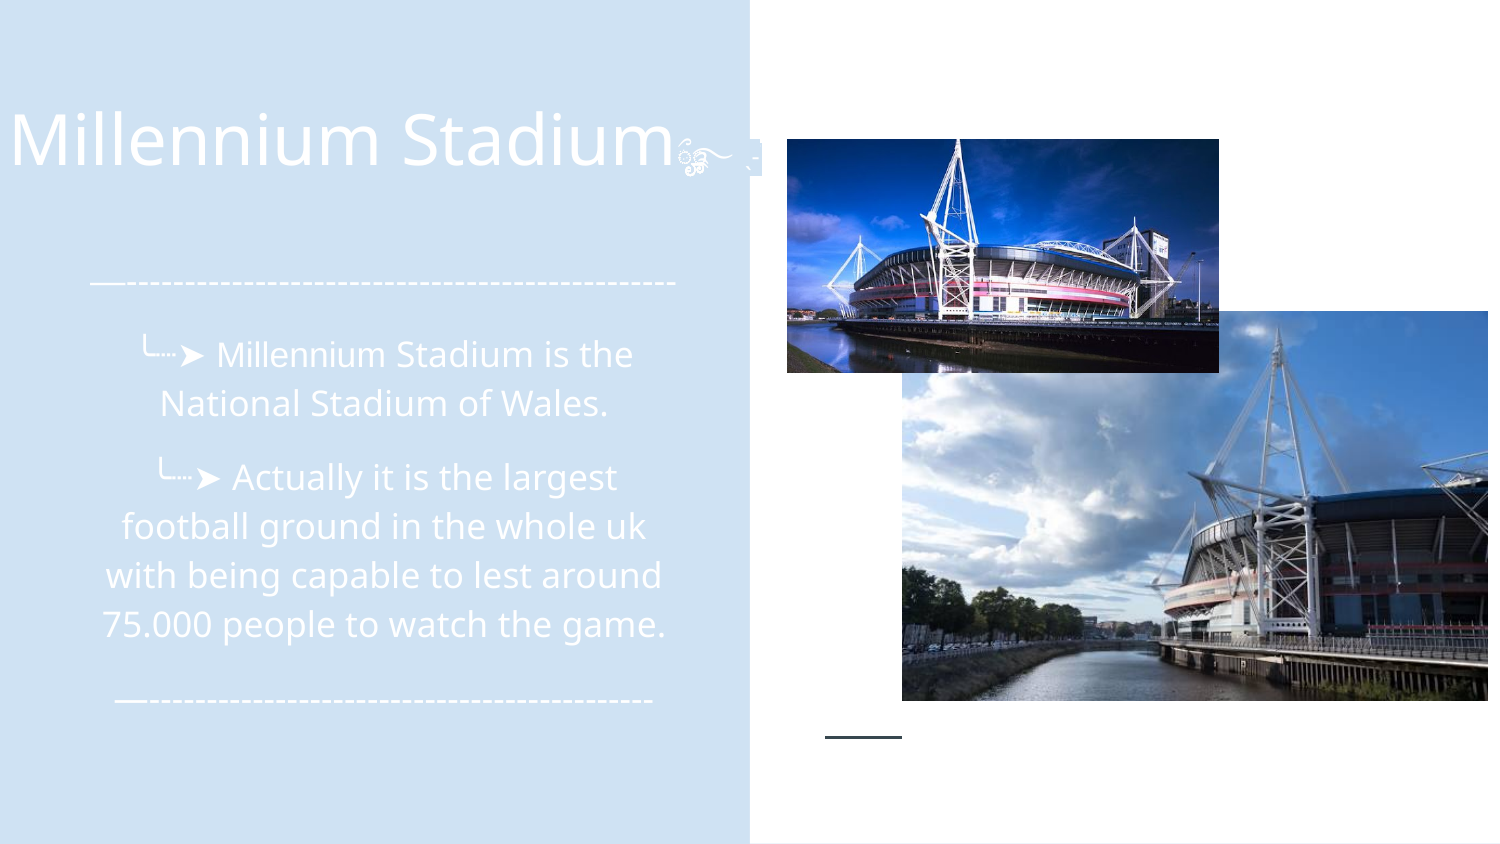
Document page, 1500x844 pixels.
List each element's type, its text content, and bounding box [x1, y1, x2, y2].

picture [786, 138, 1488, 701]
title Millennium Stadiumೄྀ࿐ ˊˎ- [0, 0, 883, 196]
list —----------------------------------------------- ╰┈➤ Millennium Stadium is the National Stadium of Wales. ╰┈➤ Actually it is the largest football ground in the whole uk with being capable to lest around 75.000 people to watch the game. —-------------------------------------------- [69, 210, 699, 817]
